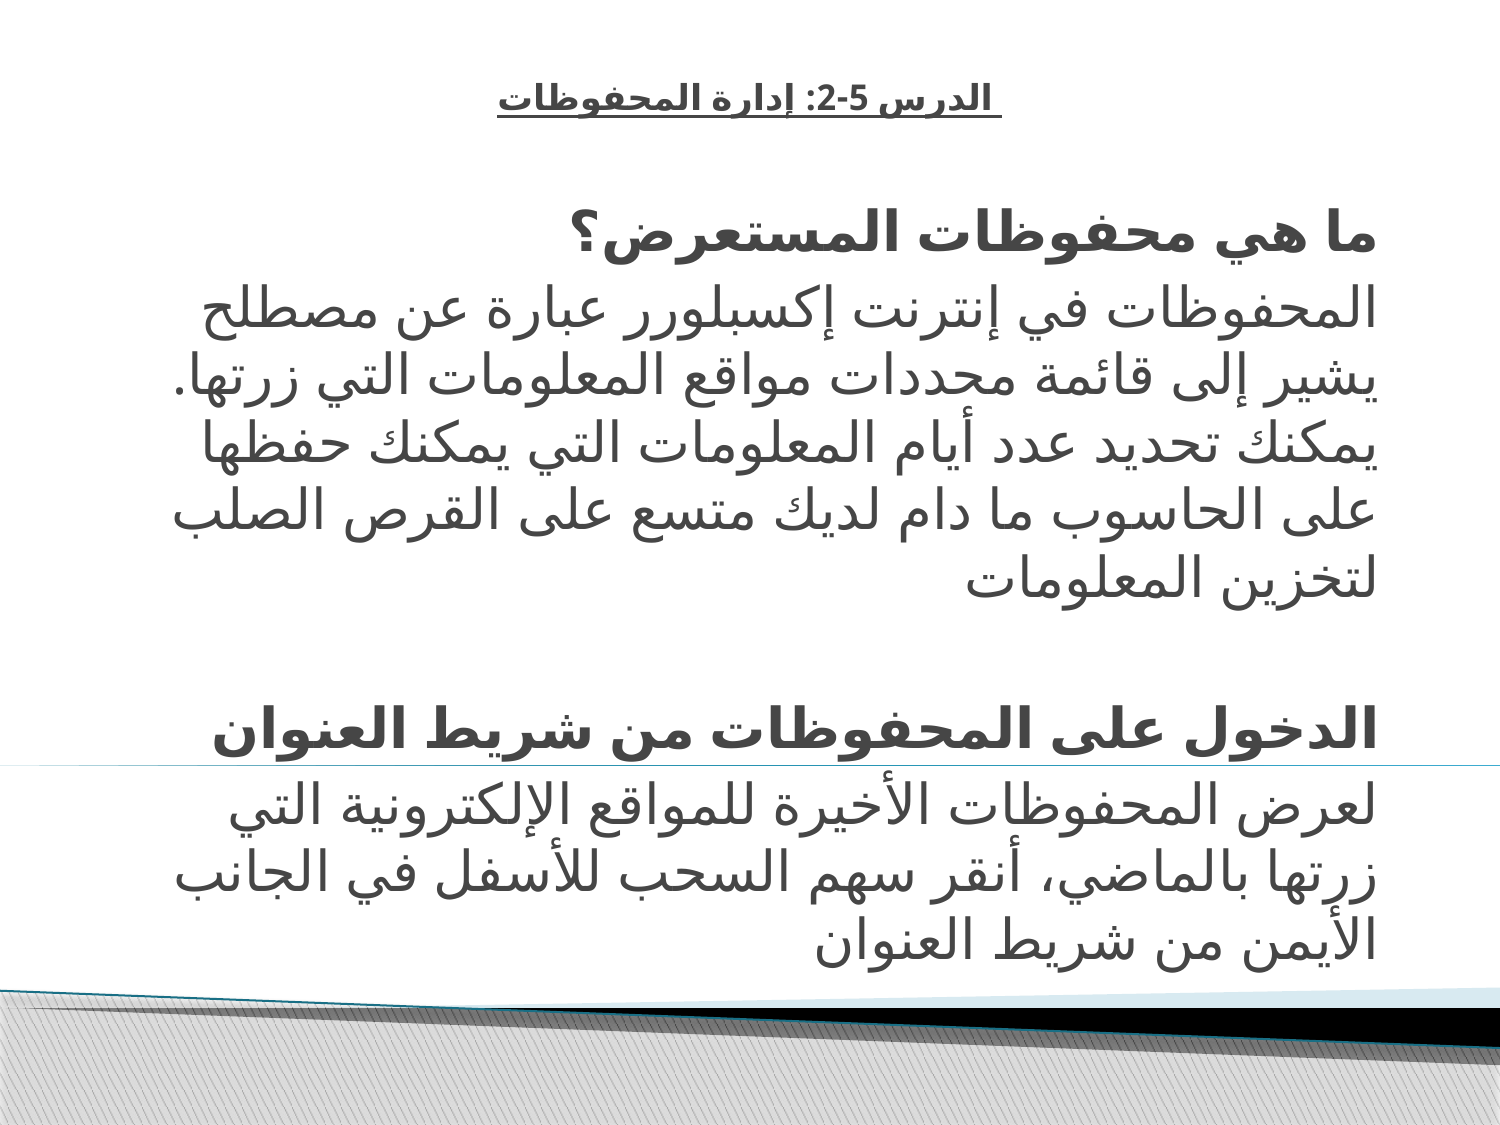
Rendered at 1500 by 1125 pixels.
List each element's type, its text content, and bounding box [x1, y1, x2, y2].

picture [5, 1008, 1500, 1066]
title الدرس 5-2: إدارة المحفوظات [112, 24, 1388, 125]
subtitle ما هي محفوظات المستعرض؟ المحفوظات في إنترنت إكسبلورر عبارة عن مصطلح يشير إلى قائمة محددات مواقع المعلومات التي زرتها. يمكنك تحديد عدد أيام المعلومات التي يمكنك حفظها على الحاسوب ما دام لديك متسع على القرص الصلب لتخزين المعلومات الدخول على المحفوظات من شريط العنوان لعرض المحفوظات الأخيرة للمواقع الإلكترونية التي زرتها بالماضي، أنقر سهم السحب للأسفل في الجانب الأيمن من شريط العنوان [112, 187, 1388, 988]
